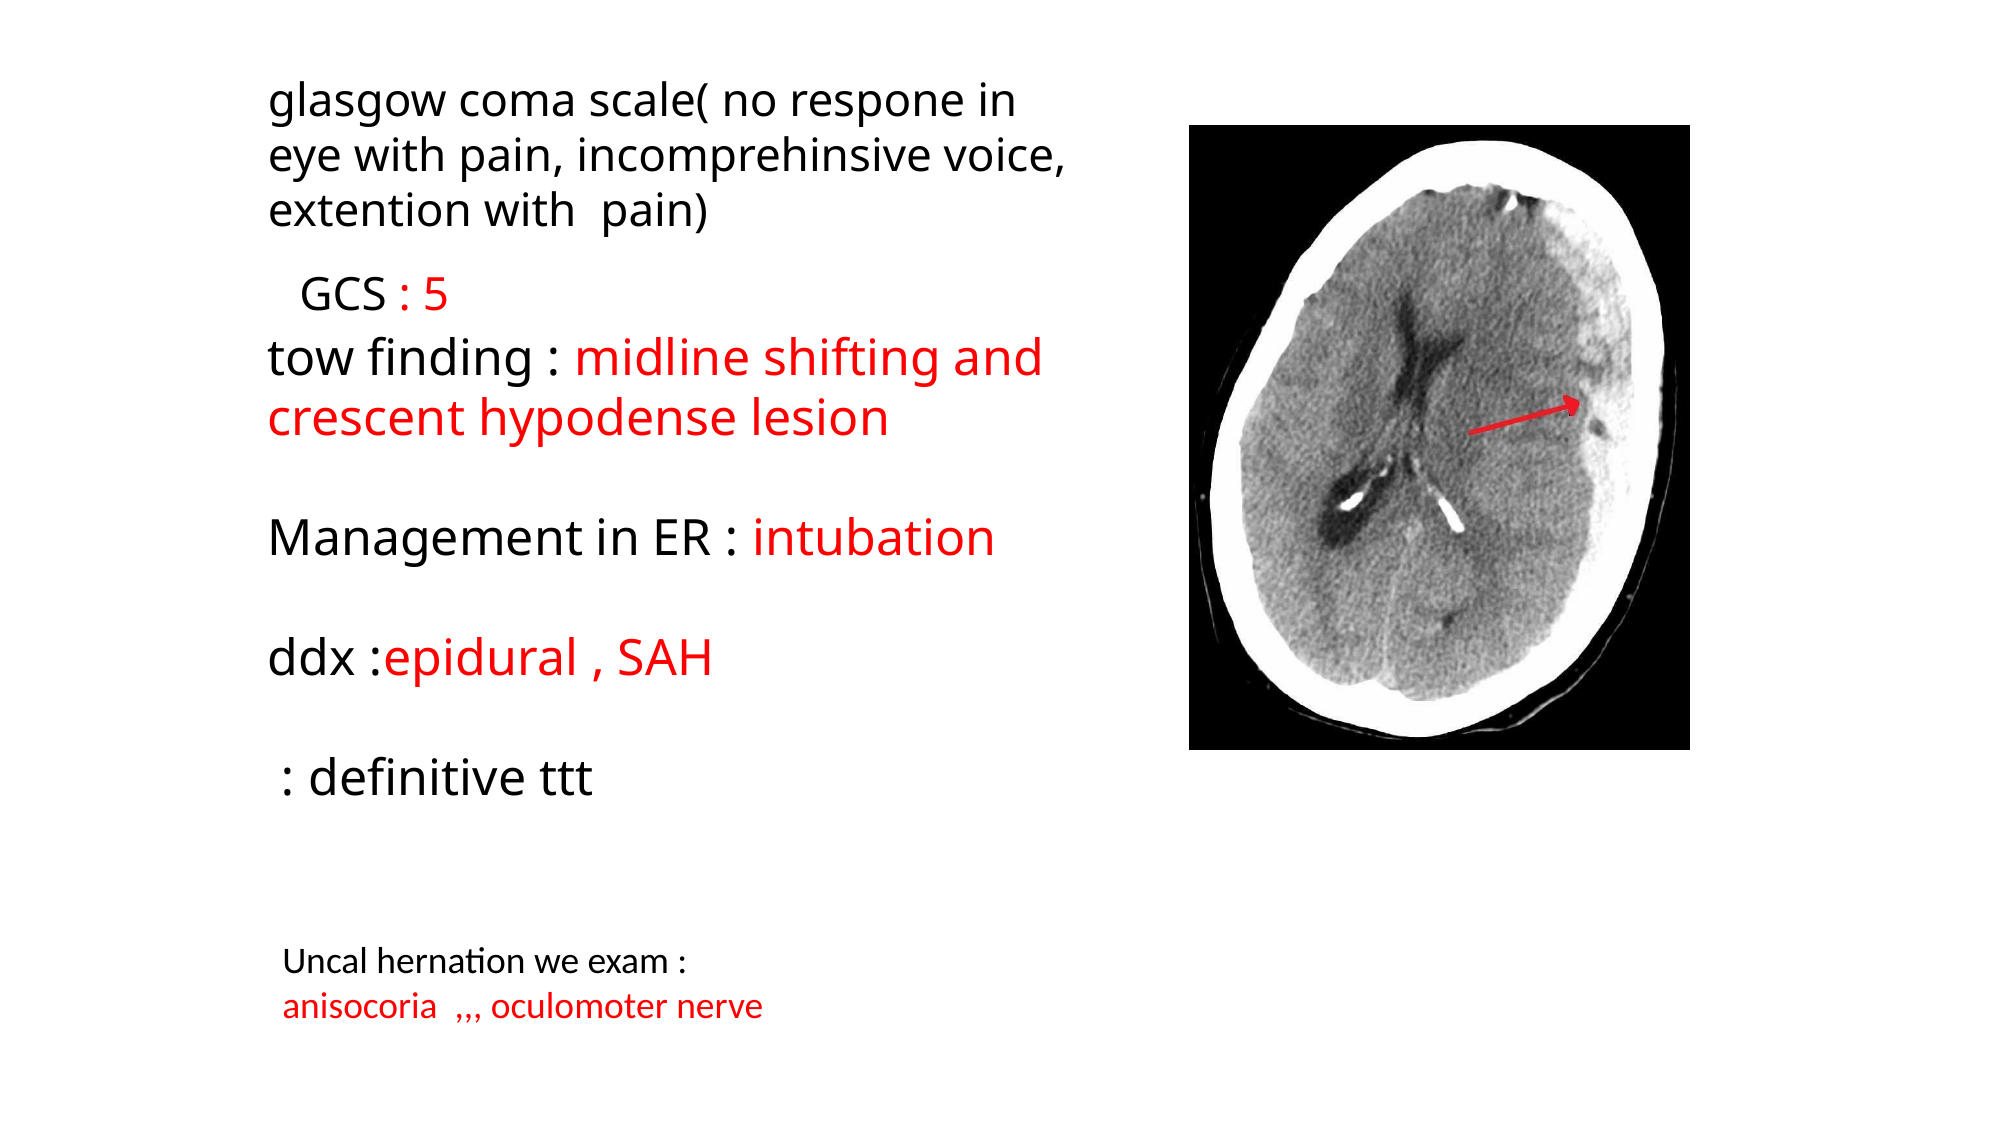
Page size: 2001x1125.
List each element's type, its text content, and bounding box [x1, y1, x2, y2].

text_box Uncal hernation we exam : anisocoria ,,, oculomoter nerve [267, 928, 1018, 1034]
title glasgow coma scale( no respone in eye with pain, incomprehinsive voice, extention with pain) GCS : 5 ‏ tow finding : midline shifting and crescent hypodense lesion Management in ER : intubation ddx :epidural , SAH definitive ttt : [252, 0, 1104, 917]
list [1188, 125, 1690, 750]
